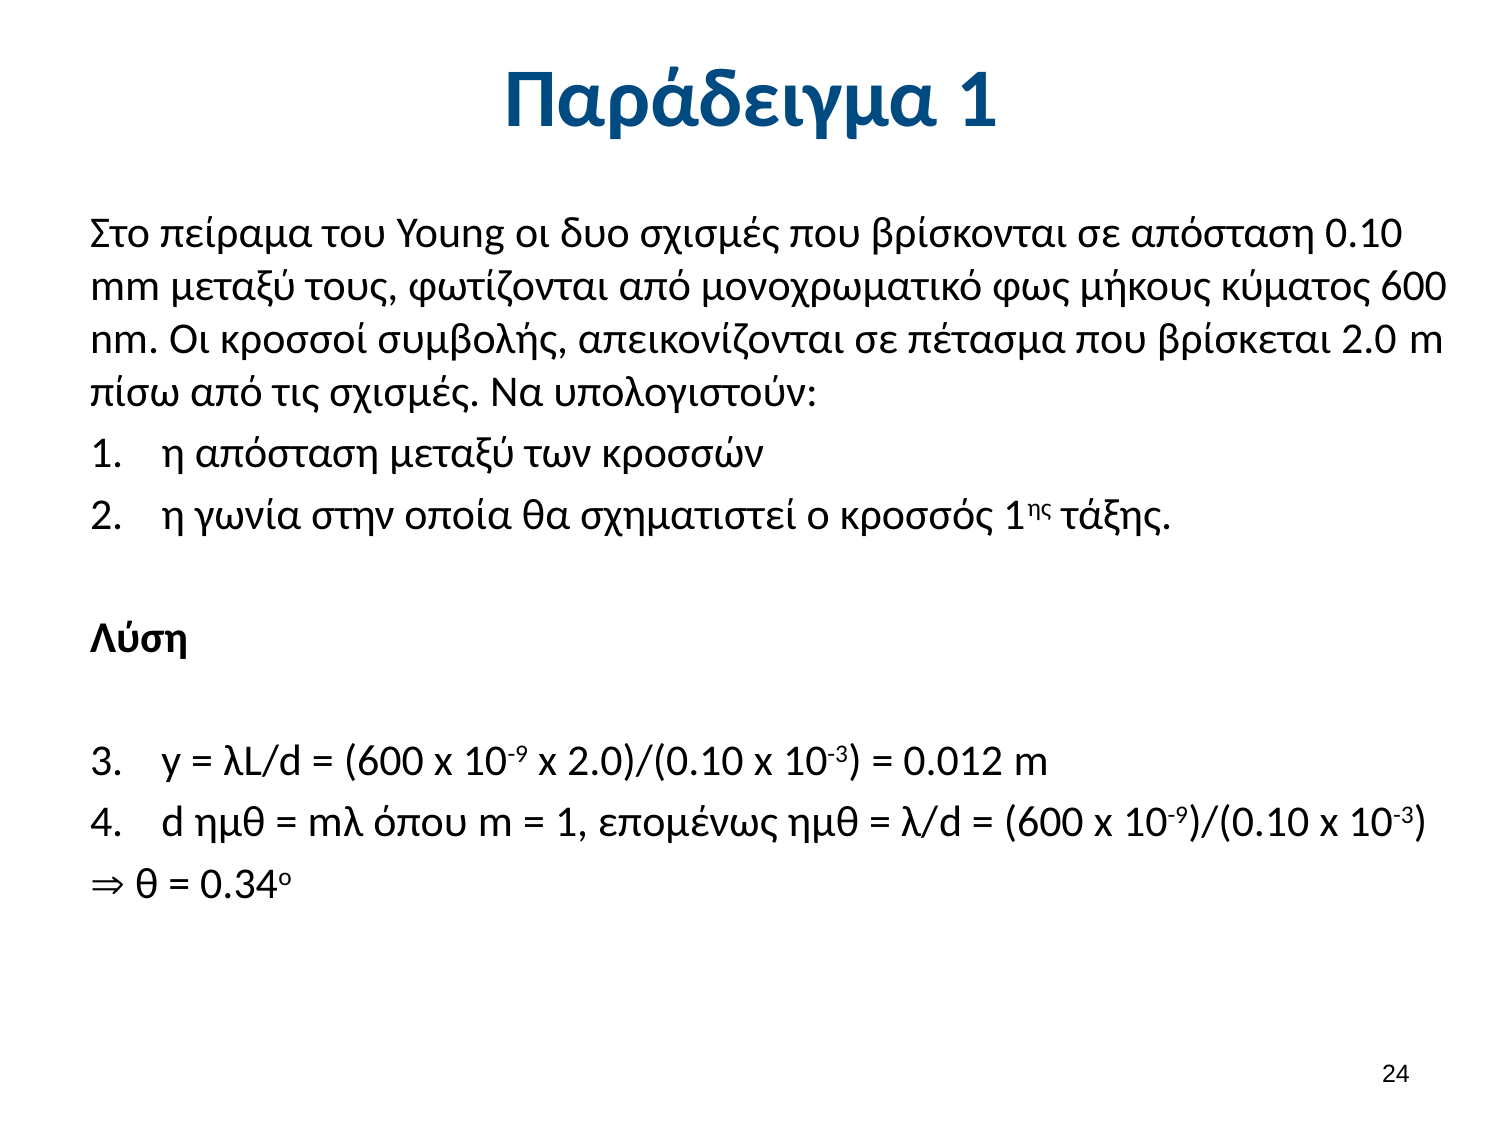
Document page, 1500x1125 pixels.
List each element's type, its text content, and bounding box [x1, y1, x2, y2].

list Στο πείραμα του Young οι δυο σχισμές που βρίσκονται σε απόσταση 0.10 mm μεταξύ τους, φωτίζονται από μονοχρωματικό φως μήκους κύματος 600 nm. Οι κροσσοί συμβολής, απεικονίζονται σε πέτασμα που βρίσκεται 2.0 m πίσω από τις σχισμές. Να υπολογιστούν: η απόσταση μεταξύ των κροσσών η γωνία στην οποία θα σχηματιστεί ο κροσσός 1ης τάξης. Λύση y = λL/d = (600 x 10-9 x 2.0)/(0.10 x 10-3) = 0.012 m d ημθ = mλ όπου m = 1, επομένως ημθ = λ/d = (600 x 10-9)/(0.10 x 10-3)  θ = 0.34ο [75, 196, 1471, 1024]
title Παράδειγμα 1 [76, 19, 1427, 169]
slide_number 23 [1074, 1042, 1425, 1103]
